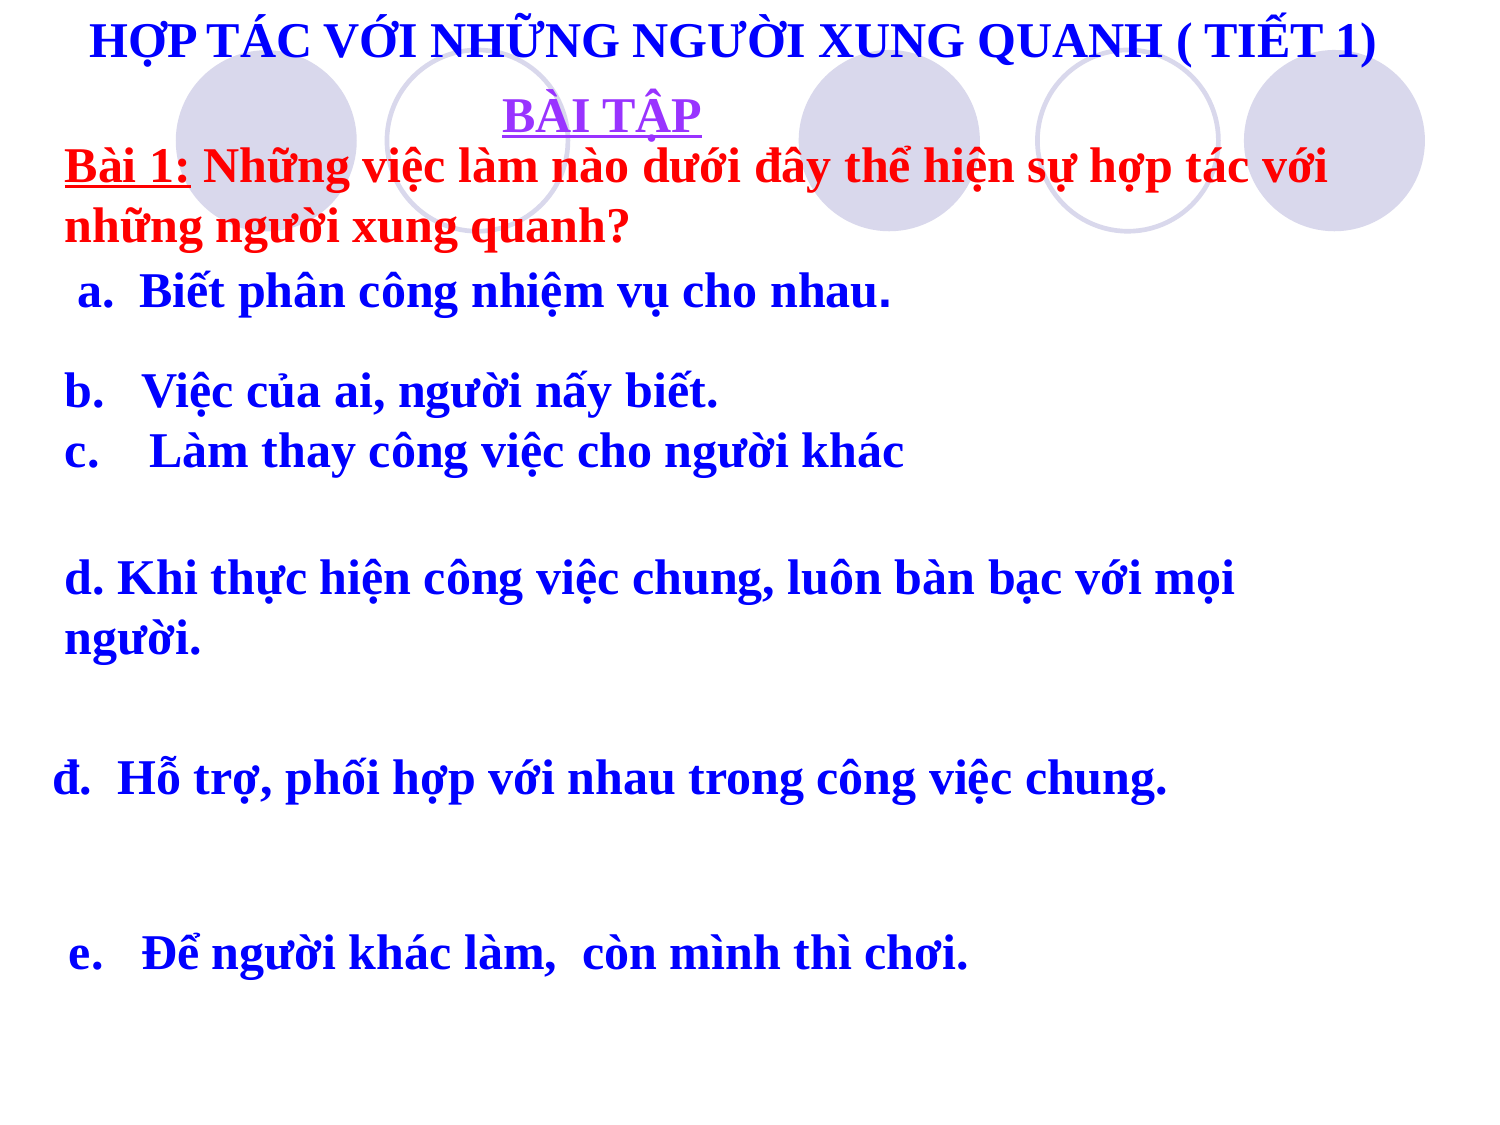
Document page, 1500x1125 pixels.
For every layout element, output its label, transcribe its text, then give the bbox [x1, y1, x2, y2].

text_box b. Việc của ai, người nấy biết. c. Làm thay công việc cho người khác [50, 349, 1438, 485]
text_box BÀI TẬP [487, 74, 875, 124]
text_box a. Biết phân công nhiệm vụ cho nhau. [62, 249, 1425, 325]
text_box đ. Hỗ trợ, phối hợp với nhau trong công việc chung. [37, 737, 1338, 813]
text_box e. Để người khác làm, còn mình thì chơi. [54, 912, 984, 988]
text_box HỢP TÁC VỚI NHỮNG NGƯỜI XUNG QUANH ( TIẾT 1) [75, 0, 1450, 75]
text_box Bài 1: Những việc làm nào dưới đây thể hiện sự hợp tác với những người xung quanh? [49, 124, 1388, 260]
text_box d. Khi thực hiện công việc chung, luôn bàn bạc với mọi người. [50, 537, 1350, 673]
